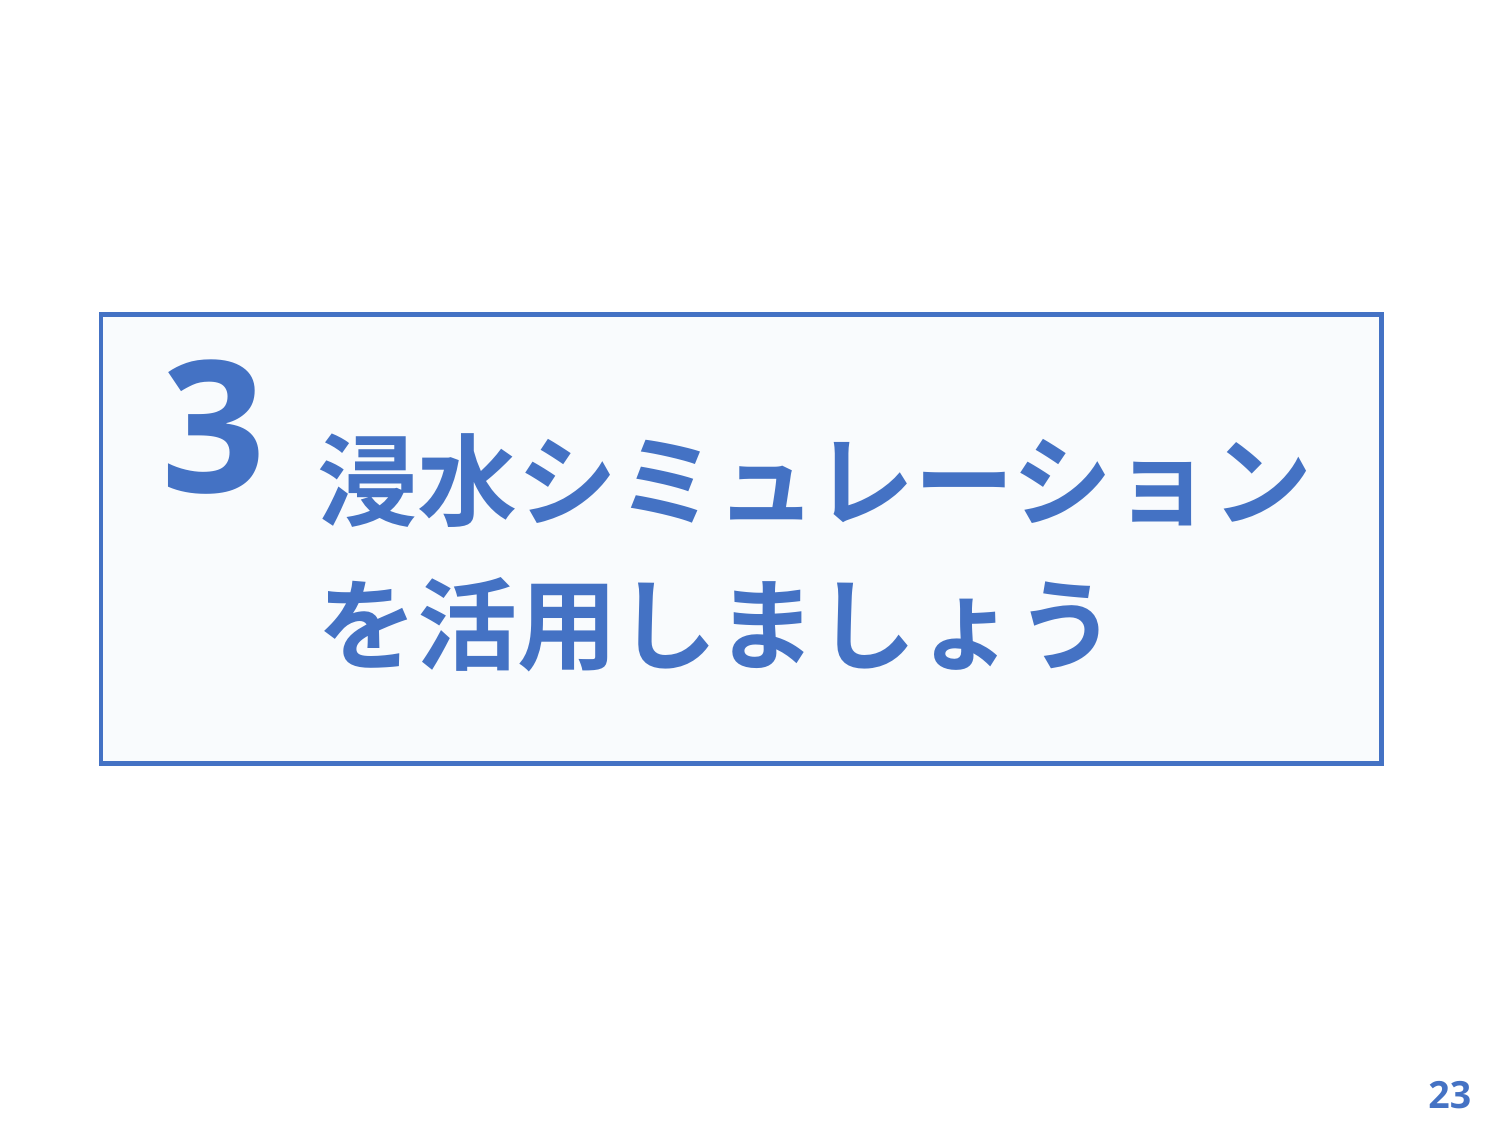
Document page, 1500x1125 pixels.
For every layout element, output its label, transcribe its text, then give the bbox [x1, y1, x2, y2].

text_box 23 [1399, 1063, 1500, 1123]
text_box 浸水シミュレーションを活用しましょう [302, 379, 1383, 699]
text_box 3 [86, 301, 342, 537]
